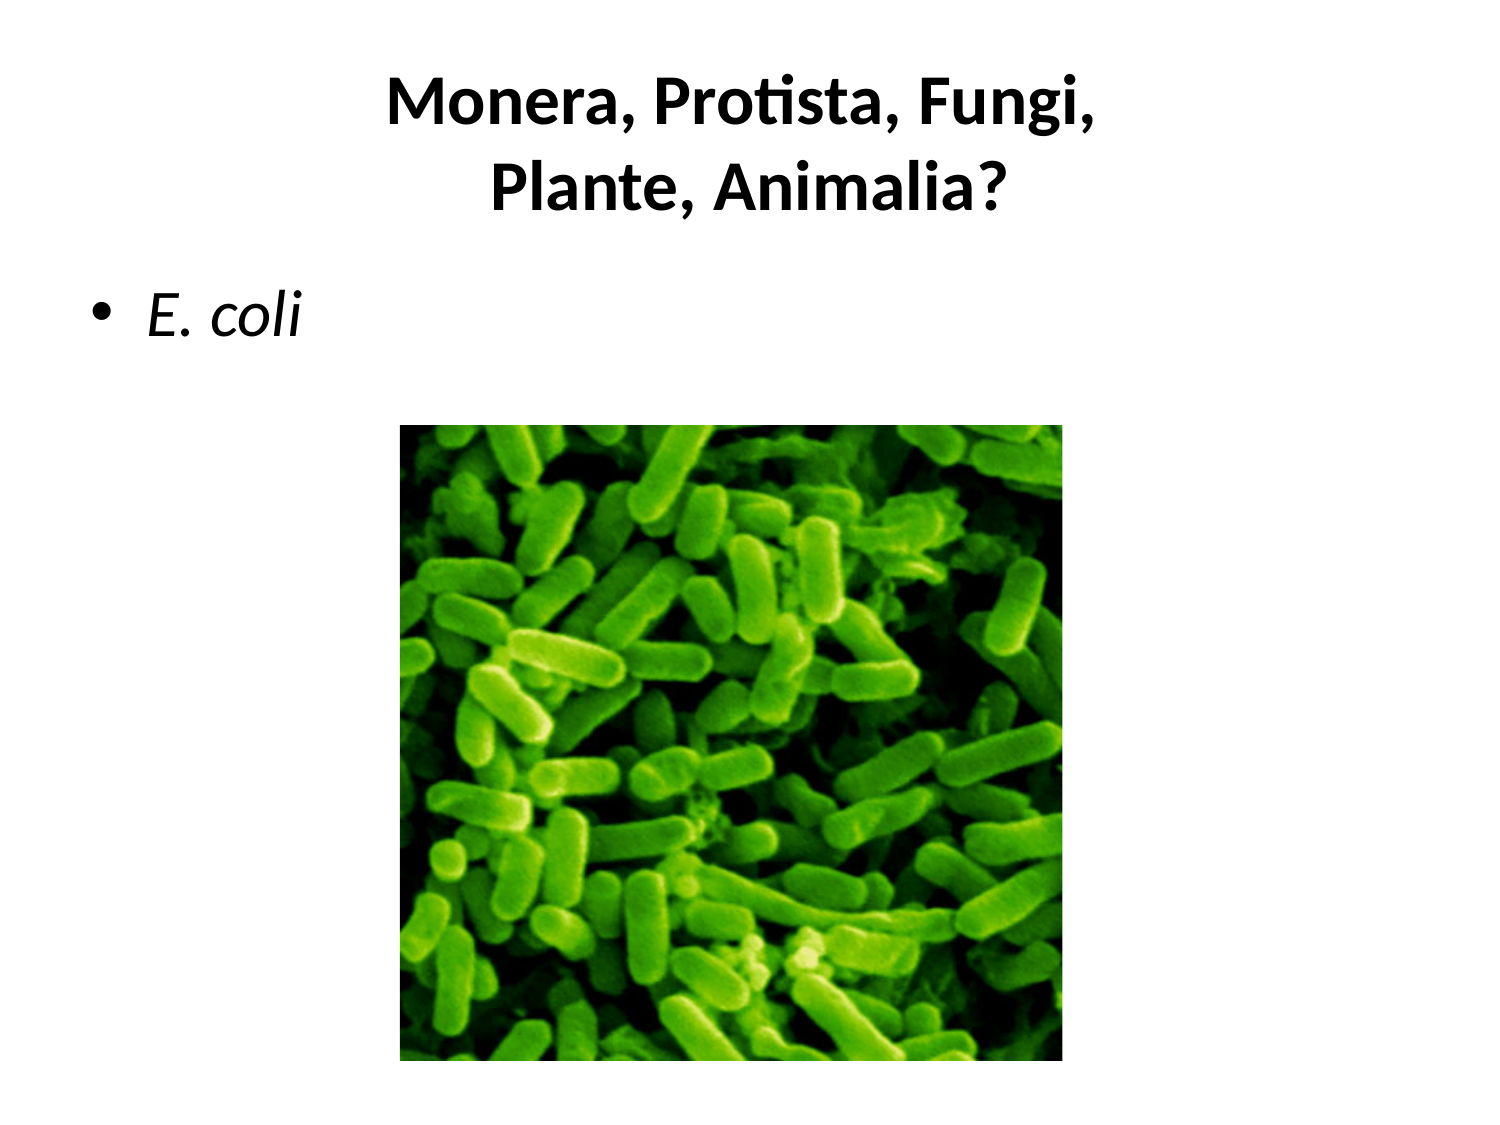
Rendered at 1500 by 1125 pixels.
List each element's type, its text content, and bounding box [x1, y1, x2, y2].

title Monera, Protista, Fungi, Plante, Animalia? [75, 45, 1425, 233]
picture [399, 424, 1063, 1062]
list E. coli [75, 262, 1425, 1005]
